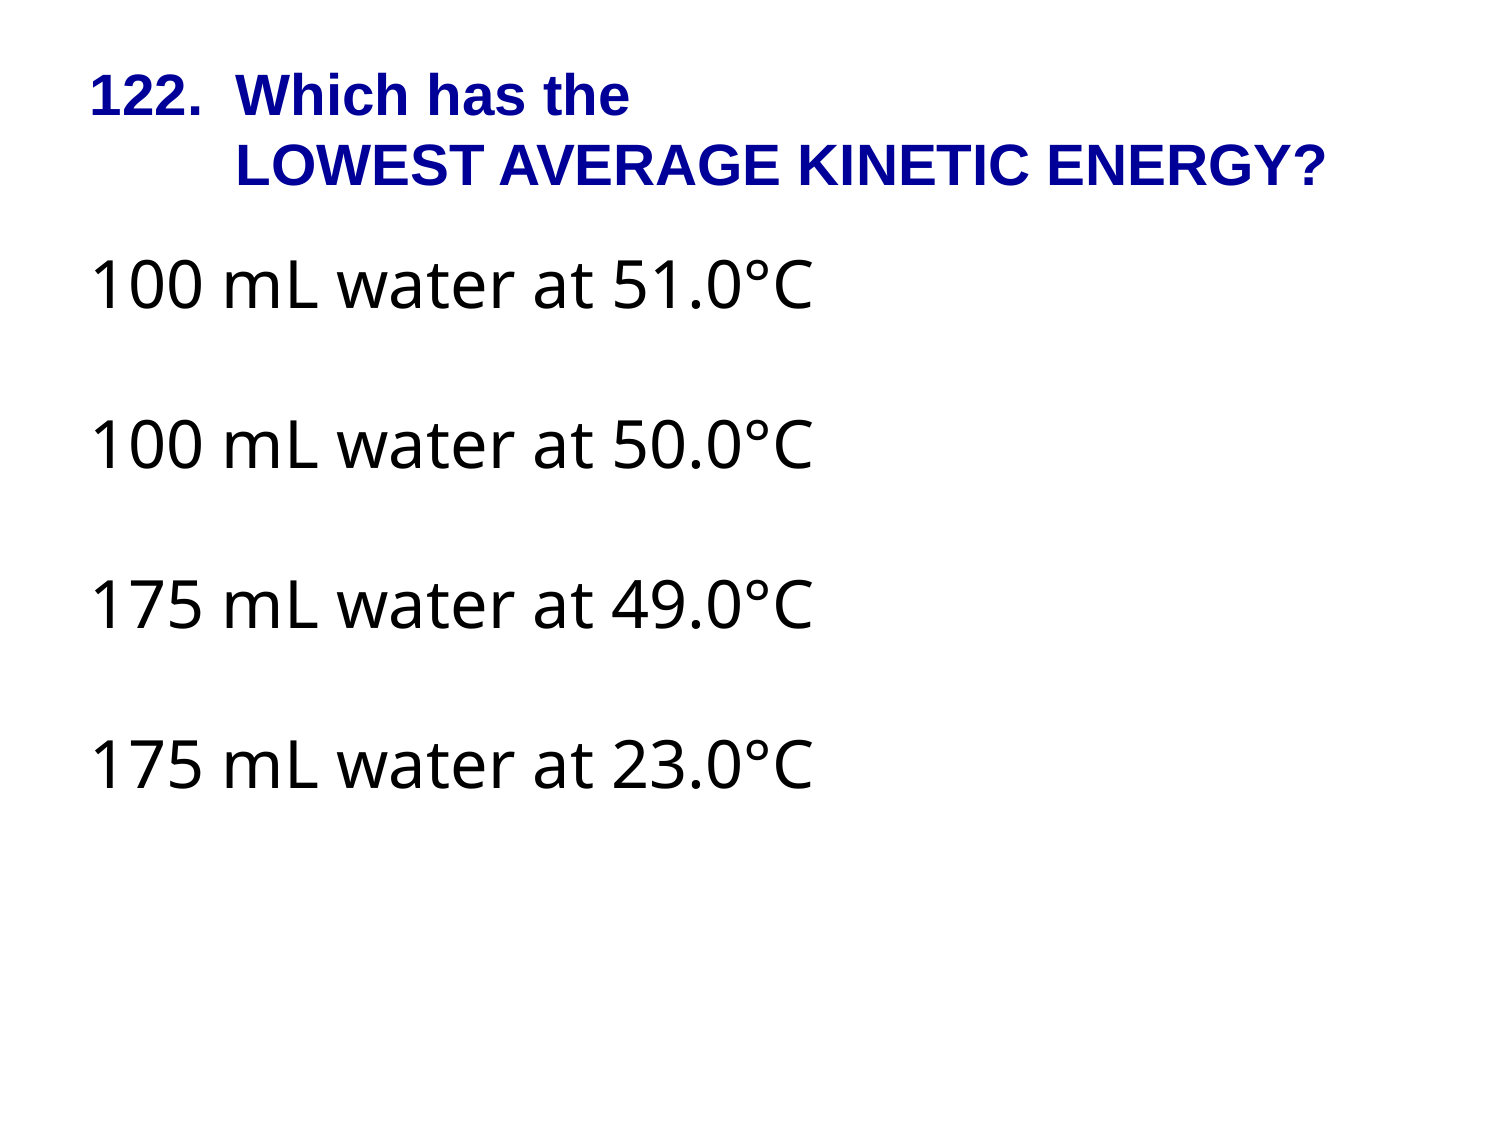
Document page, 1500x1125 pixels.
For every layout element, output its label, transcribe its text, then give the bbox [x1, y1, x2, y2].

text_box 122. Which has the LOWEST AVERAGE KINETIC ENERGY? 100 mL water at 51.0°C 100 mL water at 50.0°C 175 mL water at 49.0°C 175 mL water at 23.0°C [74, 49, 1425, 935]
